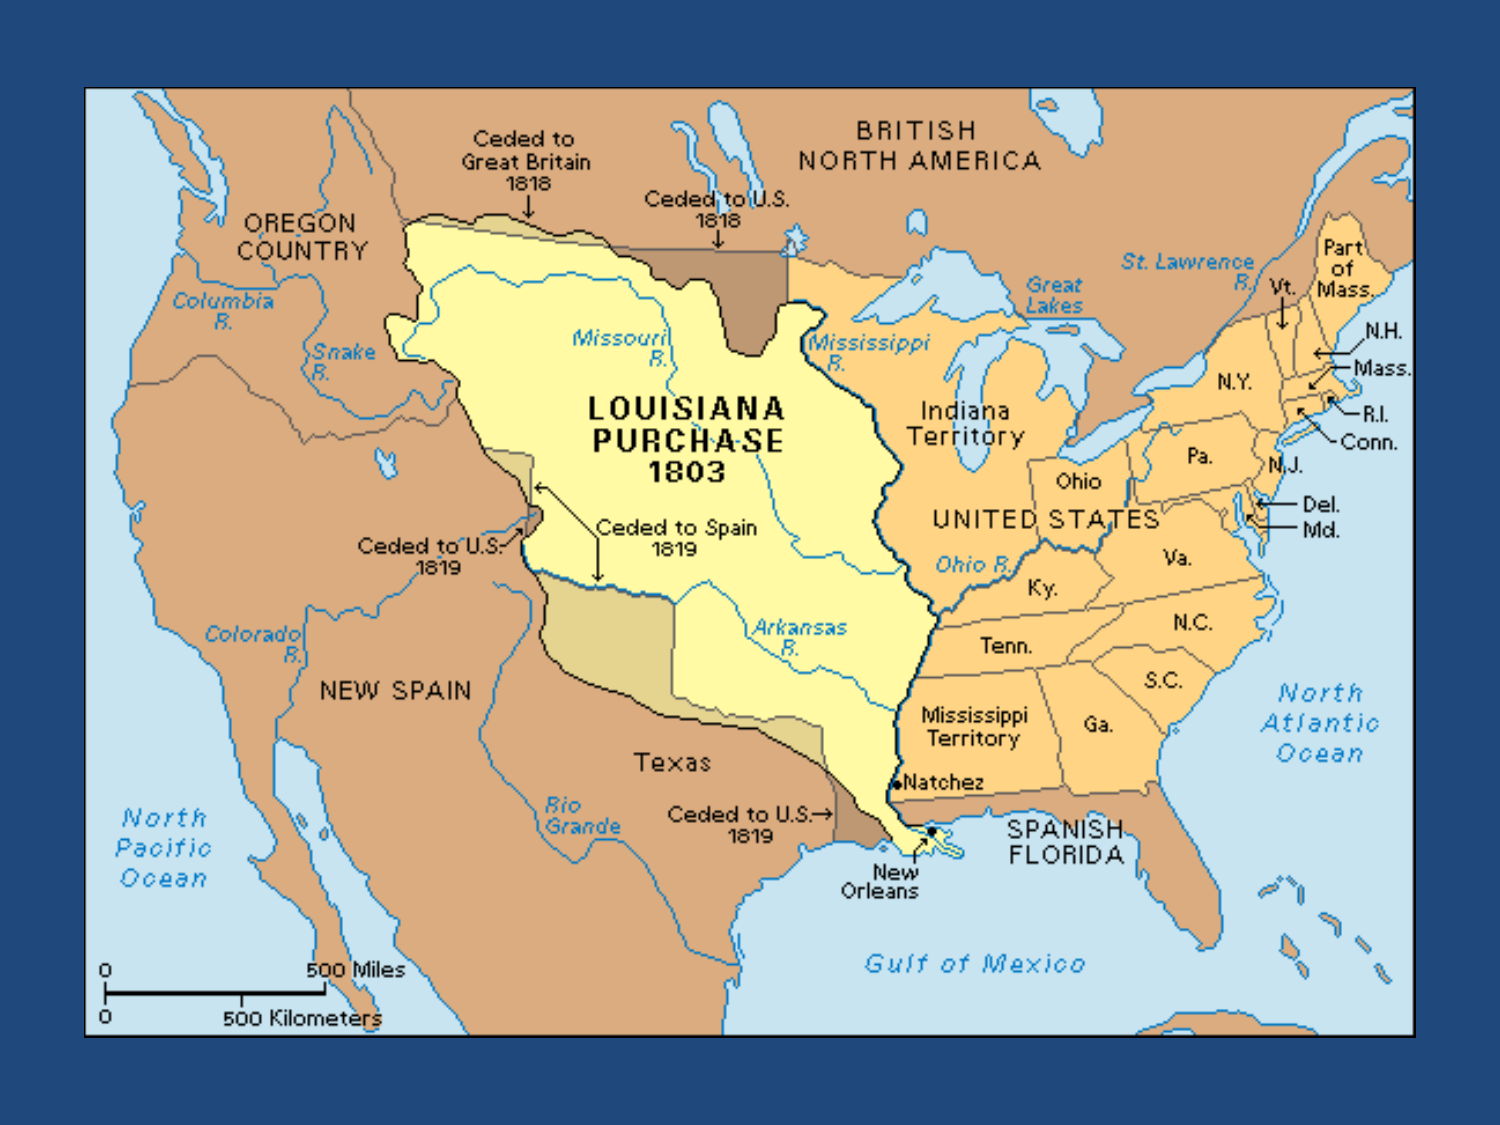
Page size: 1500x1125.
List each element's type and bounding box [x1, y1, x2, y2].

picture [84, 87, 1416, 1038]
